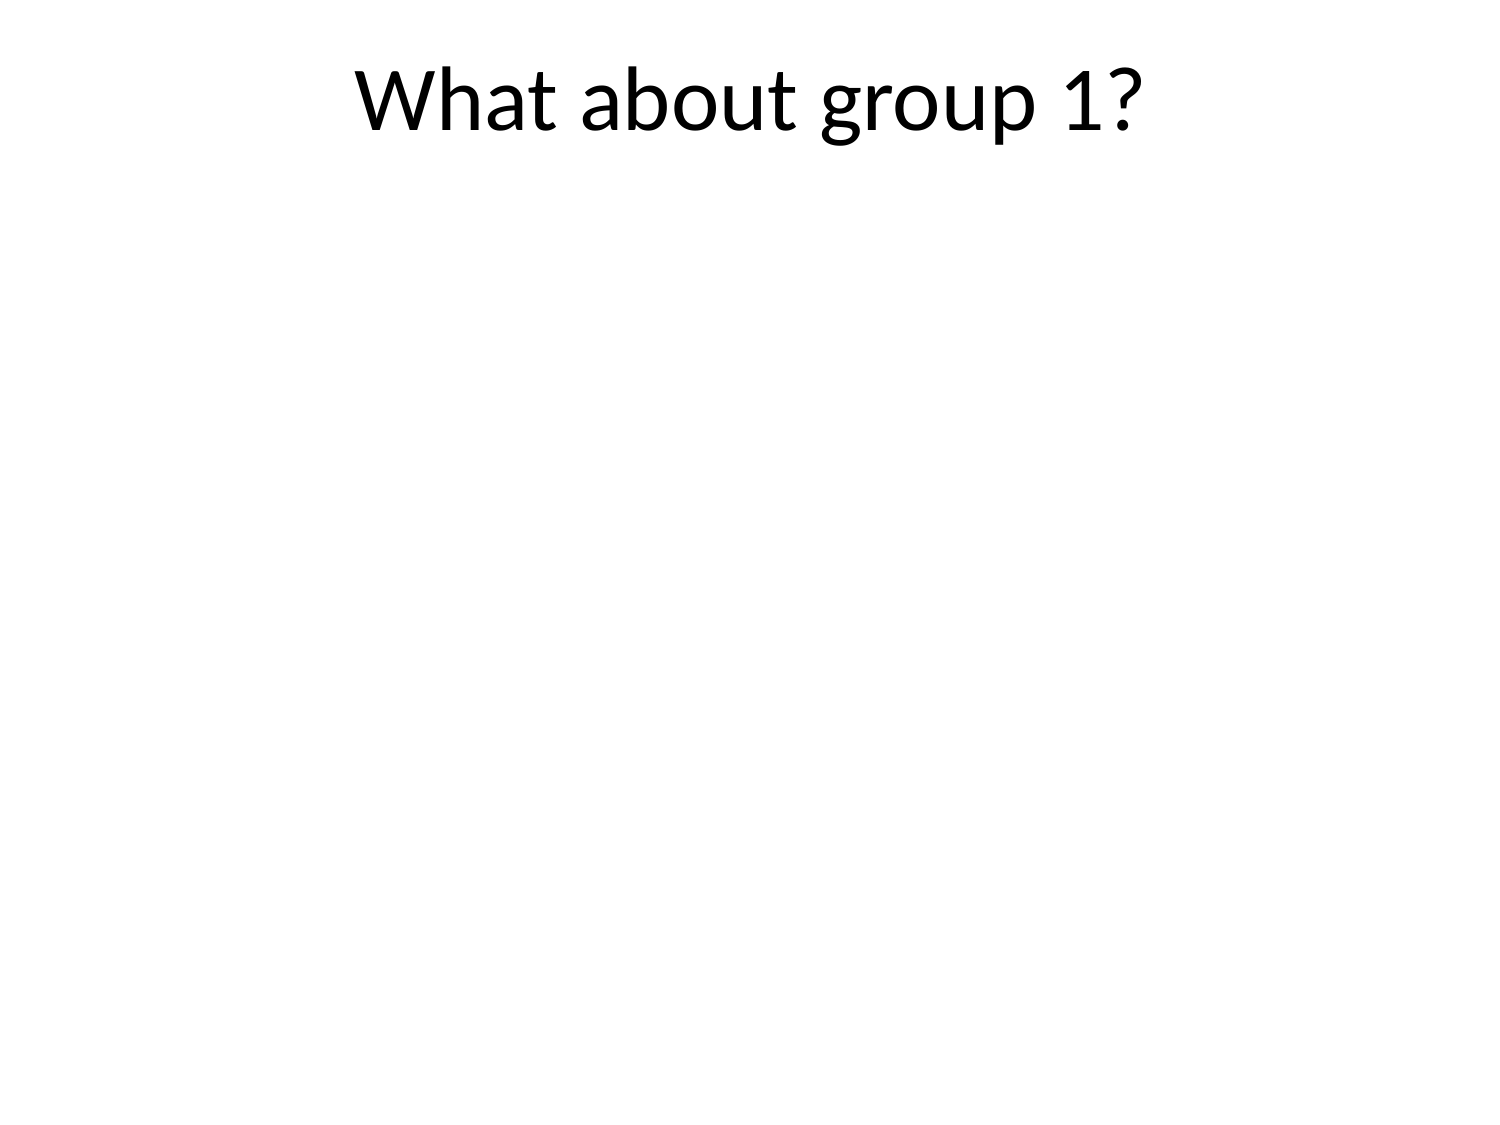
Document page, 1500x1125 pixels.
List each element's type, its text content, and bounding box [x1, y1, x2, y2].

title What about group 1? [76, 0, 1427, 188]
